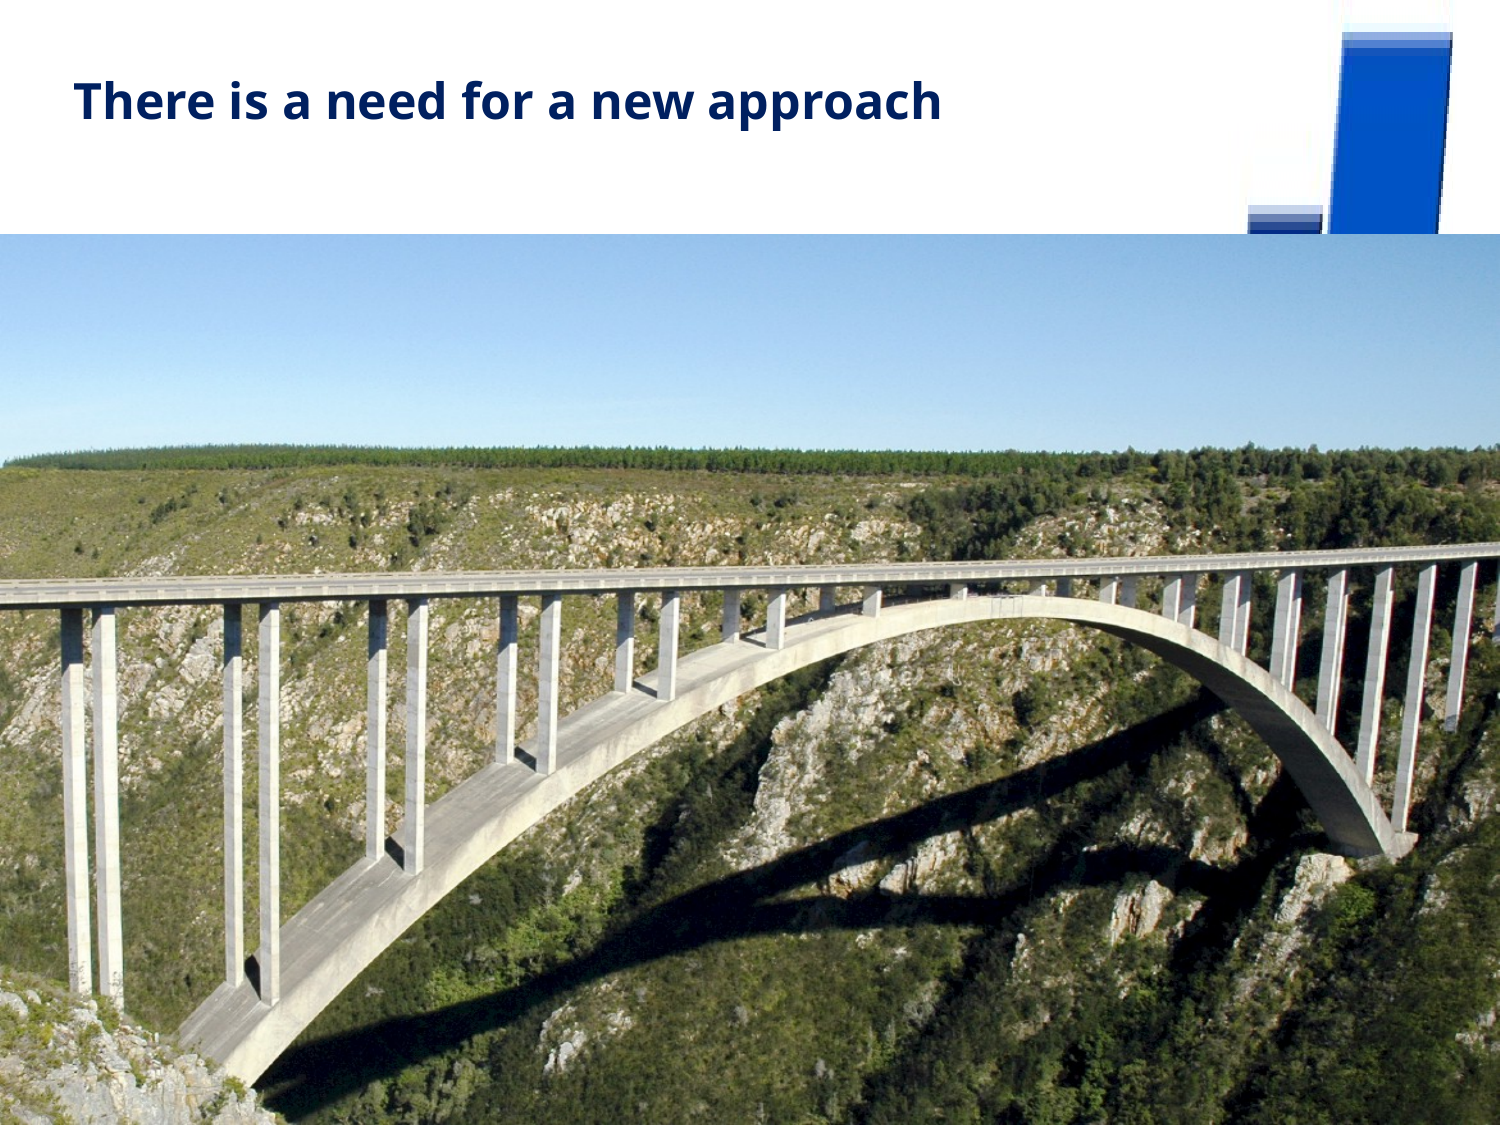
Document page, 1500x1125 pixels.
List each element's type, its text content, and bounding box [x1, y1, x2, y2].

text_box There is a need for a new approach [58, 35, 1114, 164]
picture [0, 0, 1500, 1125]
